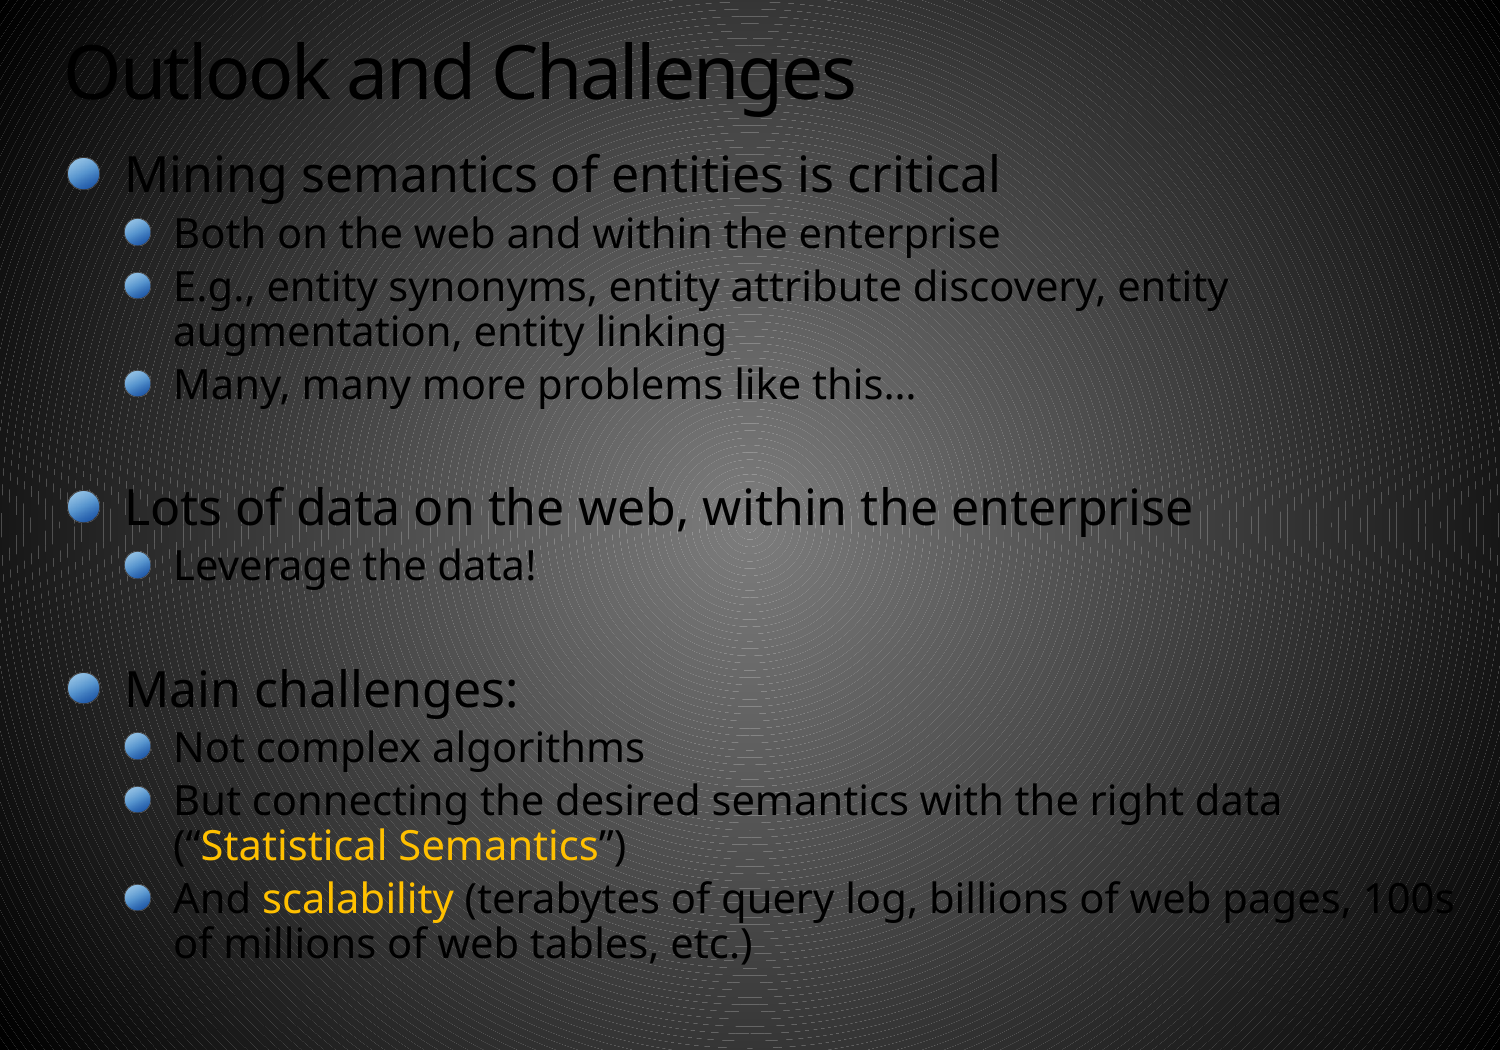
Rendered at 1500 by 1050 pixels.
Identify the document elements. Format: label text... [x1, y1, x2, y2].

picture [124, 551, 151, 579]
picture [124, 218, 151, 246]
picture [67, 157, 100, 190]
picture [124, 732, 151, 760]
picture [124, 884, 151, 911]
picture [124, 786, 151, 813]
picture [124, 272, 151, 299]
picture [67, 672, 100, 704]
picture [124, 370, 151, 397]
list Mining semantics of entities is critical Both on the web and within the enterprise E.g., entity synonyms, entity attribute discovery, entity augmentation, entity linking Many, many more problems like this… Lots of data on the web, within the enterprise Leverage the data! Main challenges: Not complex algorithms But connecting the desired semantics with the right data (“Statistical Semantics”) And scalability (terabytes of query log, billions of web pages, 100s of millions of web tables, etc.) [67, 149, 1477, 996]
picture [67, 490, 100, 523]
title Outlook and Challenges [63, 35, 1436, 117]
